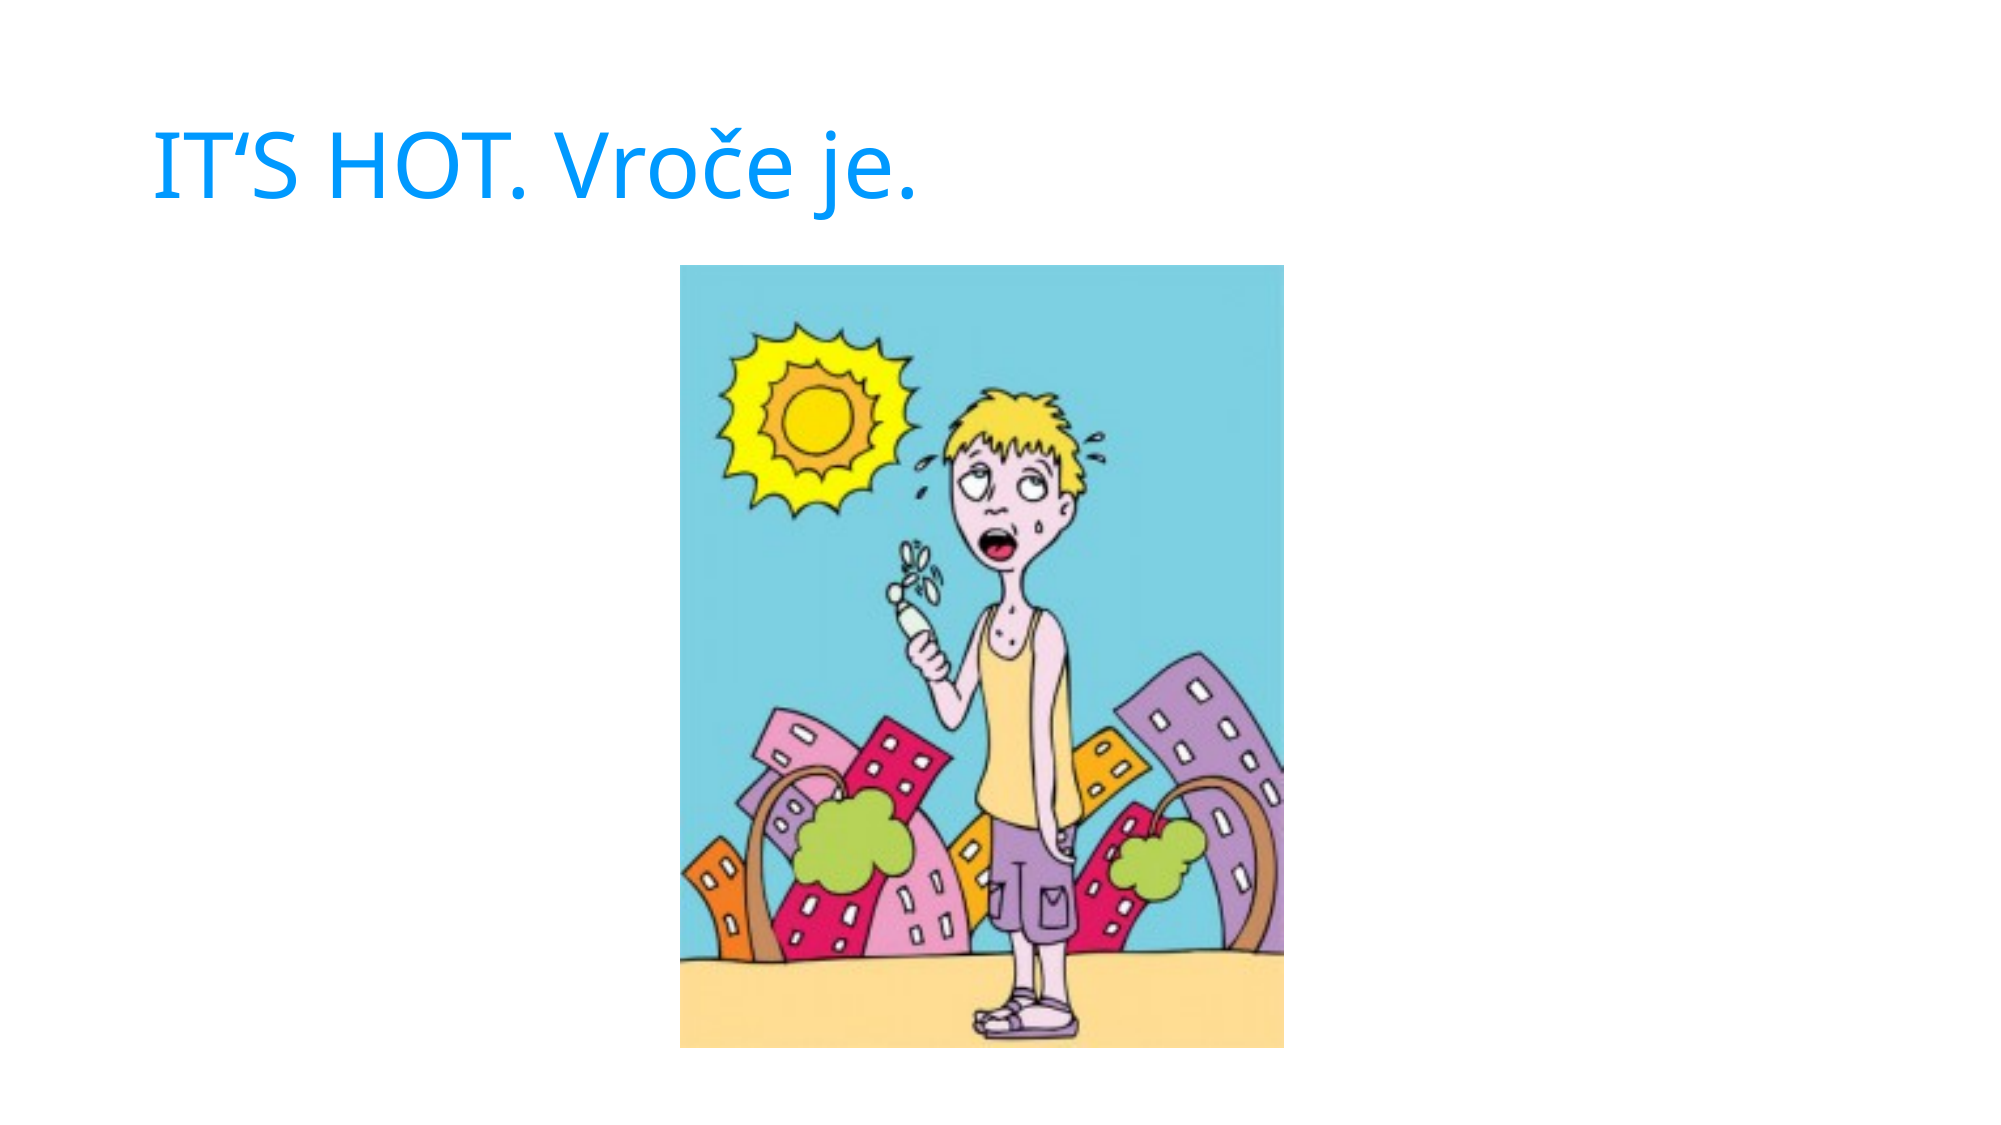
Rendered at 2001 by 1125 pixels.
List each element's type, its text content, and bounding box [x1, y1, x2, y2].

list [680, 265, 1284, 1048]
title IT‘S HOT. Vroče je. [137, 59, 1863, 278]
